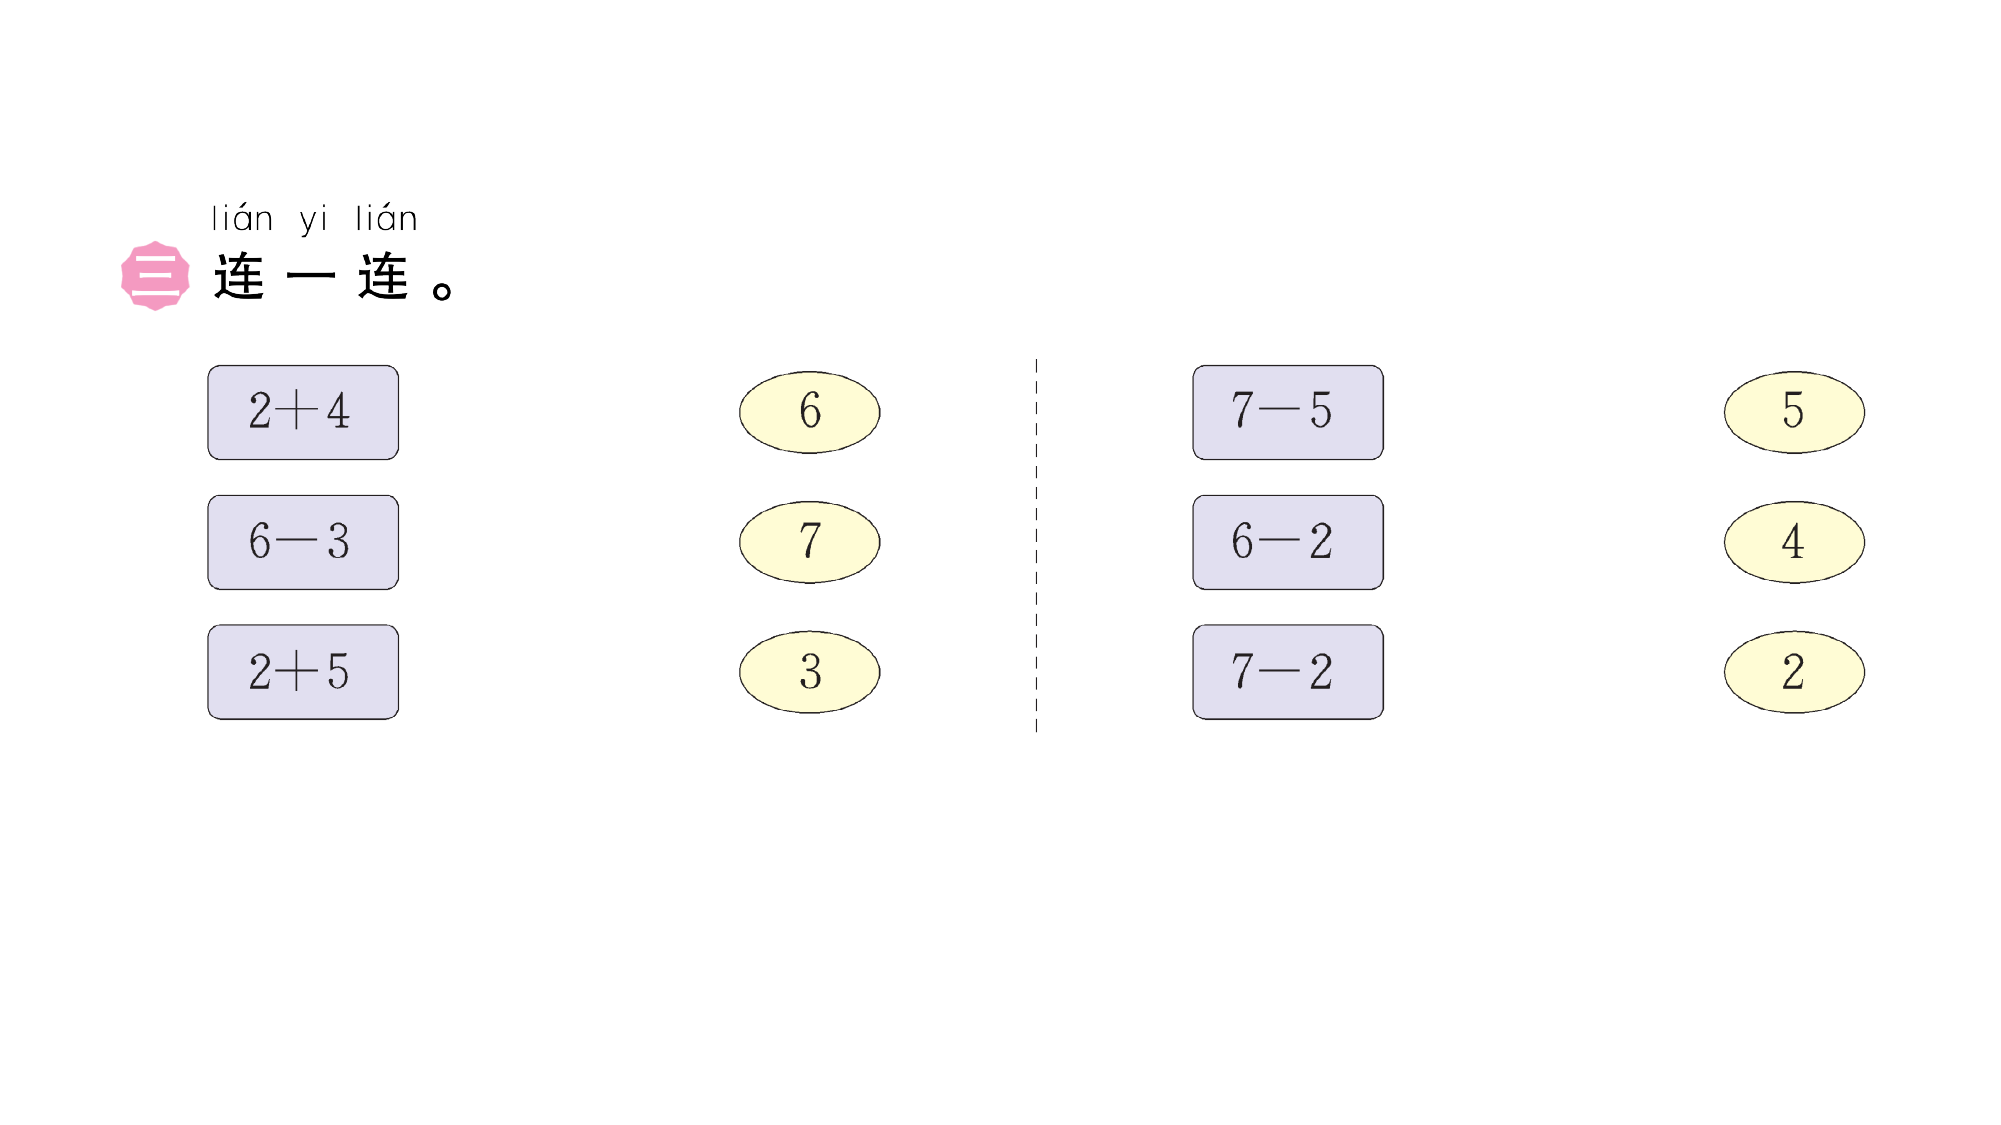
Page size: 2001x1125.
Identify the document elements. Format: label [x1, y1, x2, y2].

picture [118, 177, 2000, 757]
